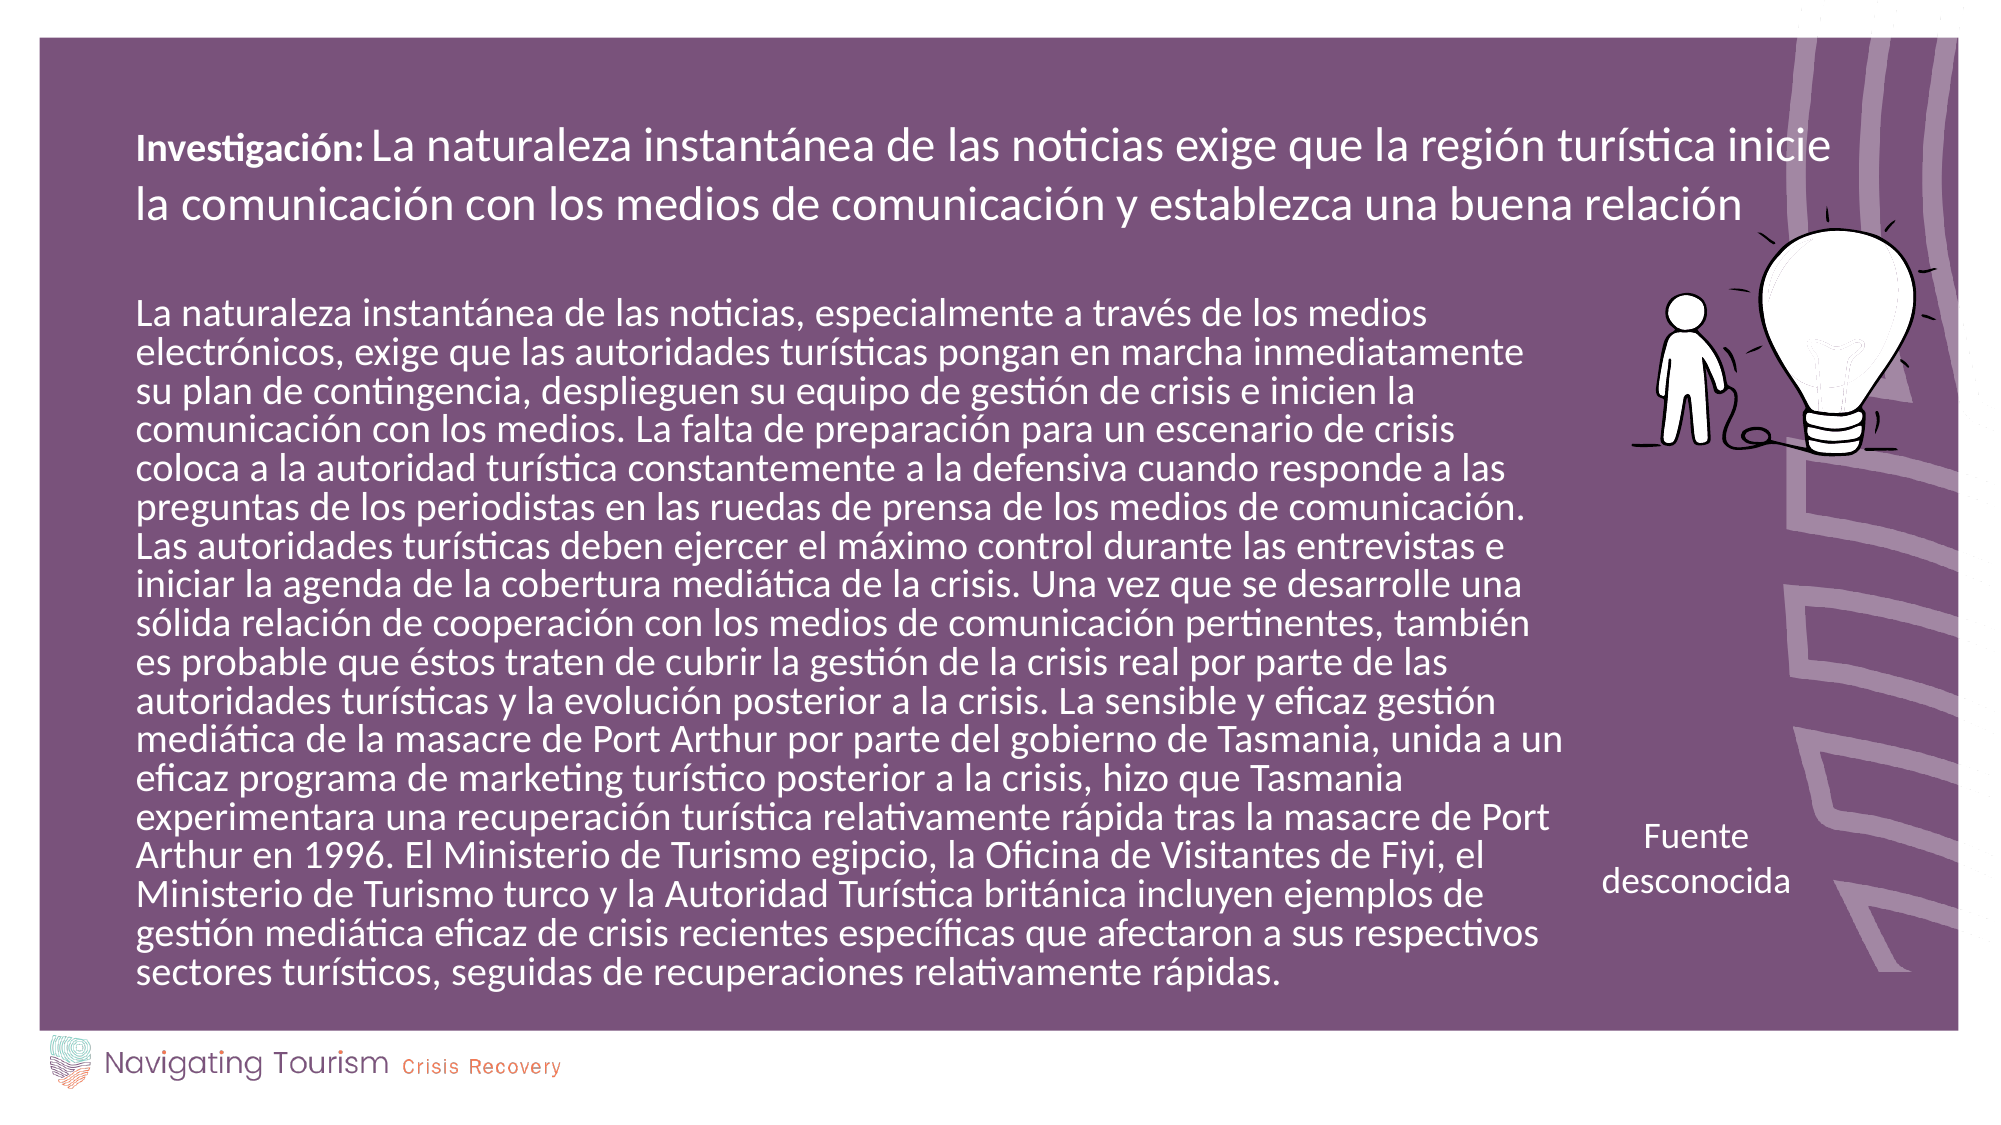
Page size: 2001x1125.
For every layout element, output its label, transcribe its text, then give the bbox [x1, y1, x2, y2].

text_box Fuente desconocida [1563, 803, 1830, 909]
list Investigación: La naturaleza instantánea de las noticias exige que la región turística inicie la comunicación con los medios de comunicación y establezca una buena relación [120, 105, 1859, 256]
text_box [1631, 205, 1938, 457]
picture [50, 1030, 97, 1093]
list La naturaleza instantánea de las noticias, especialmente a través de los medios electrónicos, exige que las autoridades turísticas pongan en marcha inmediatamente su plan de contingencia, desplieguen su equipo de gestión de crisis e inicien la comunicación con los medios. La falta de preparación para un escenario de crisis coloca a la autoridad turística constantemente a la defensiva cuando responde a las preguntas de los periodistas en las ruedas de prensa de los medios de comunicación. Las autoridades turísticas deben ejercer el máximo control durante las entrevistas e iniciar la agenda de la cobertura mediática de la crisis. Una vez que se desarrolle una sólida relación de cooperación con los medios de comunicación pertinentes, también es probable que éstos traten de cubrir la gestión de la crisis real por parte de las autoridades turísticas y la evolución posterior a la crisis. La sensible y eficaz gestión mediática de la masacre de Port Arthur por parte del gobierno de Tasmania, unida a un eficaz programa de marketing turístico posterior a la crisis, hizo que Tasmania experimentara una recuperación turística relativamente rápida tras la masacre de Port Arthur en 1996. El Ministerio de Turismo egipcio, la Oficina de Visitantes de Fiyi, el Ministerio de Turismo turco y la Autoridad Turística británica incluyen ejemplos de gestión mediática eficaz de crisis recientes específicas que afectaron a sus respectivos sectores turísticos, seguidas de recuperaciones relativamente rápidas. [120, 288, 1581, 1005]
picture [98, 1037, 562, 1087]
picture [1783, 0, 1995, 972]
